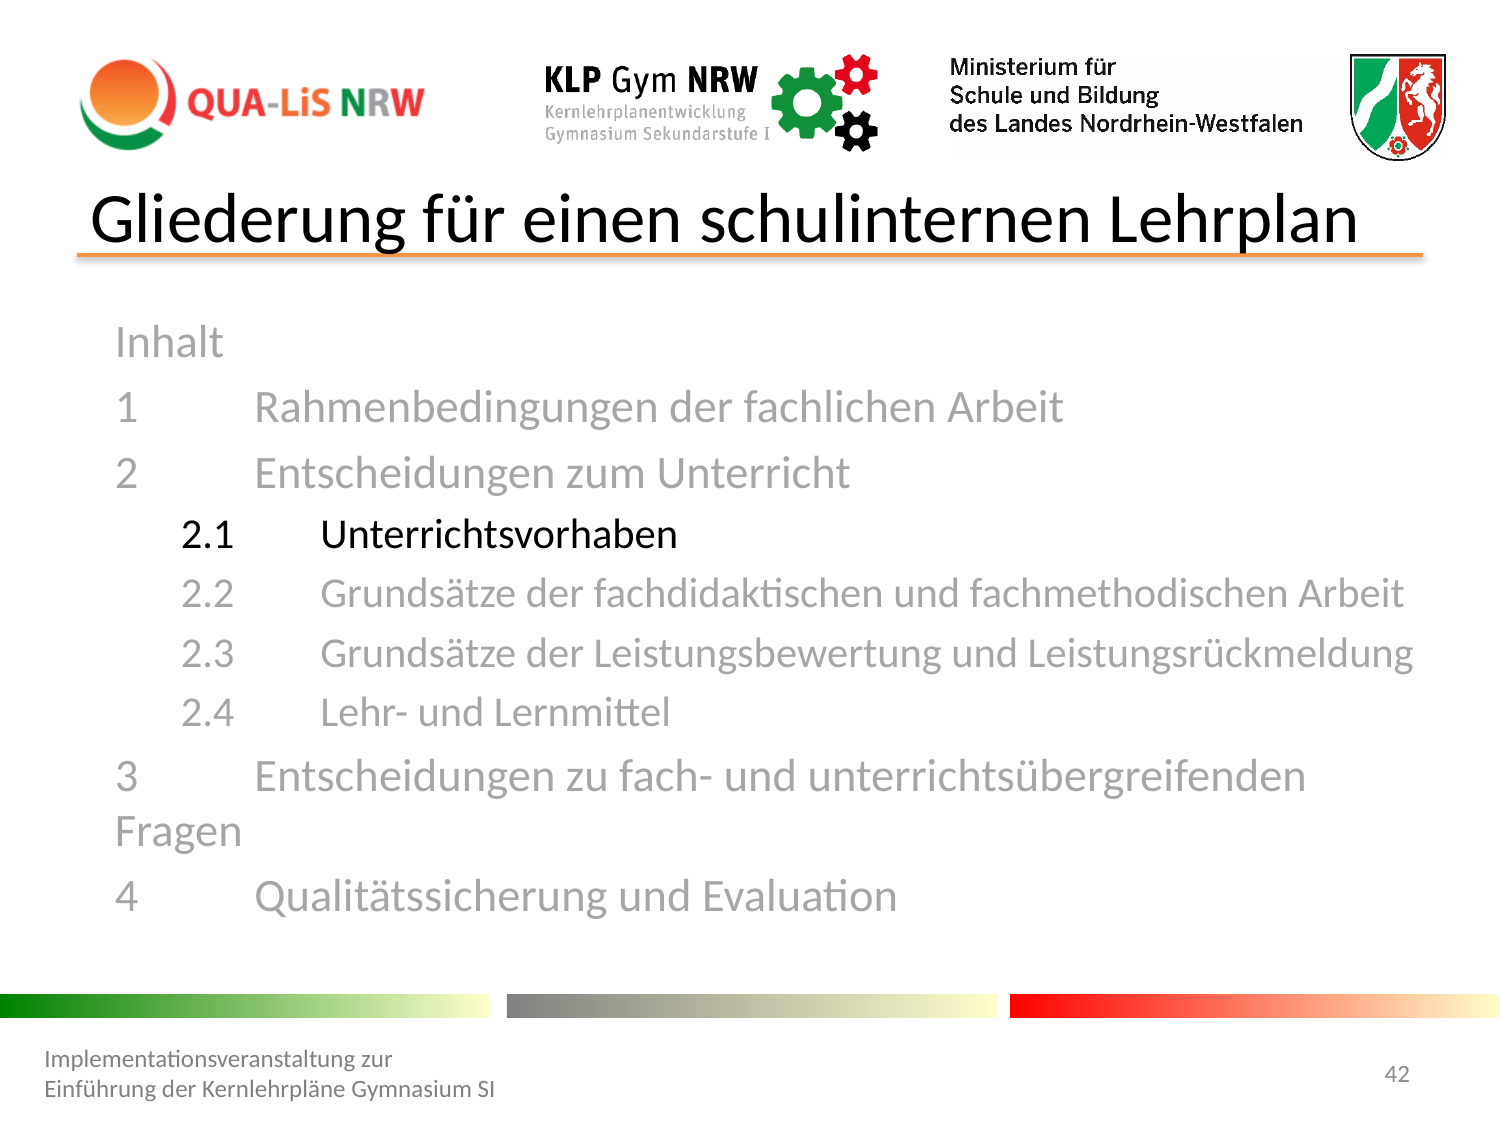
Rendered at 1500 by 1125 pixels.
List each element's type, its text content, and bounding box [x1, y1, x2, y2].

slide_number Implementationsveranstaltung zur Einführung der Kernlehrpläne Gymnasium SI [29, 1042, 526, 1103]
picture [501, 28, 908, 183]
text_box Inhalt 1 Rahmenbedingungen der fachlichen Arbeit 2 Entscheidungen zum Unterricht 2.1 Unterrichtsvorhaben 2.2 Grundsätze der fachdidaktischen und fachmethodischen Arbeit 2.3 Grundsätze der Leistungsbewertung und Leistungsrückmeldung 2.4 Lehr- und Lernmittel 3 Entscheidungen zu fach- und unterrichtsübergreifenden Fragen 4 Qualitätssicherung und Evaluation [99, 304, 1450, 994]
title Gliederung für einen schulinternen Lehrplan [75, 184, 1425, 244]
slide_number 42 [1328, 1042, 1425, 1103]
picture [77, 52, 431, 154]
picture [950, 54, 1446, 161]
